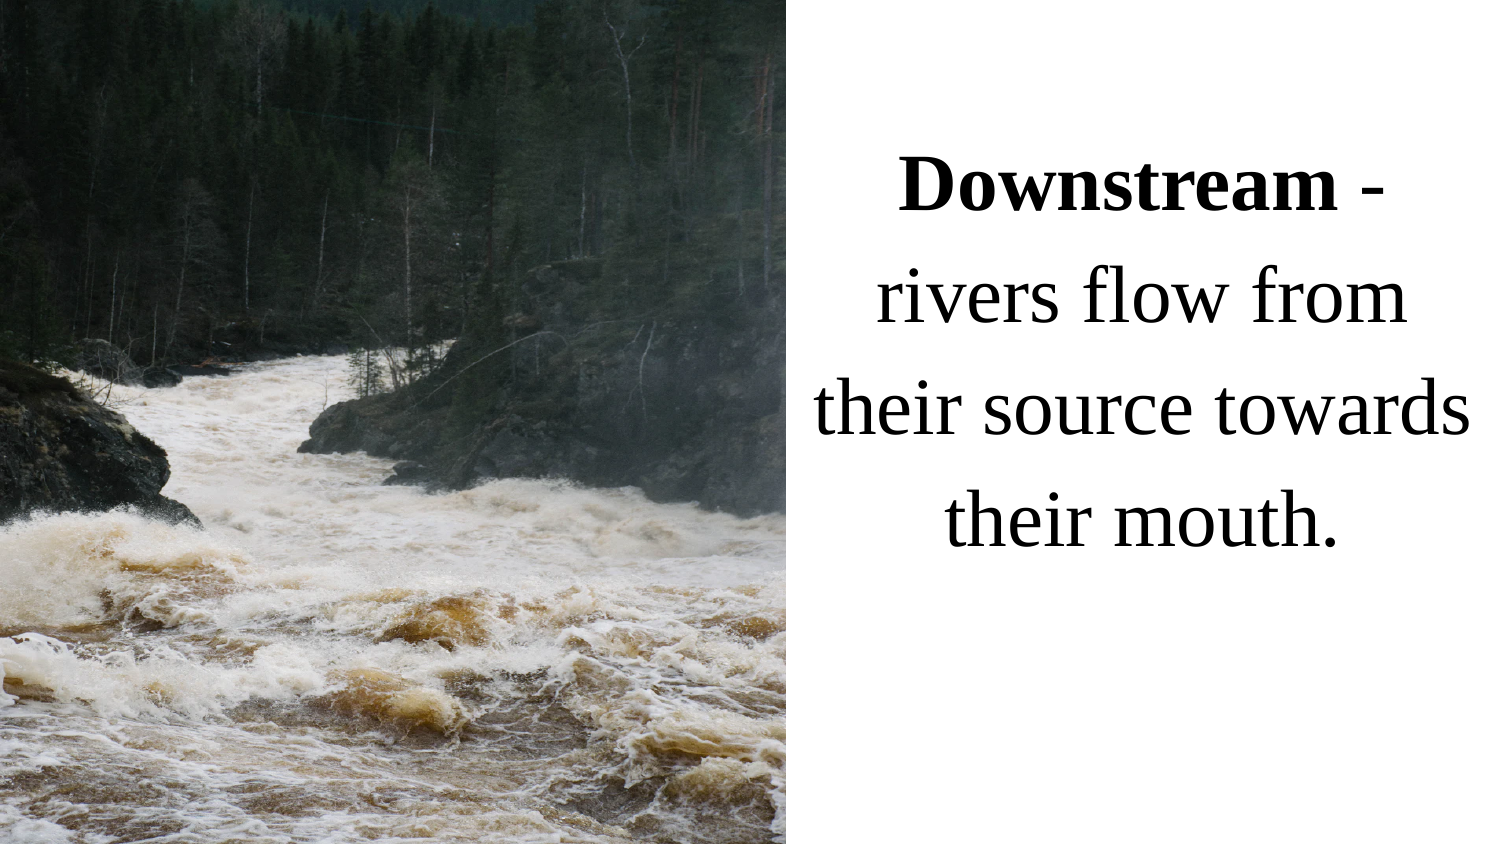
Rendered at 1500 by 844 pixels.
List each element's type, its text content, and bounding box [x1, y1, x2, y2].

picture [0, 0, 786, 844]
text_box Downstream - rivers flow from their source towards their mouth. [788, 1, 1500, 844]
